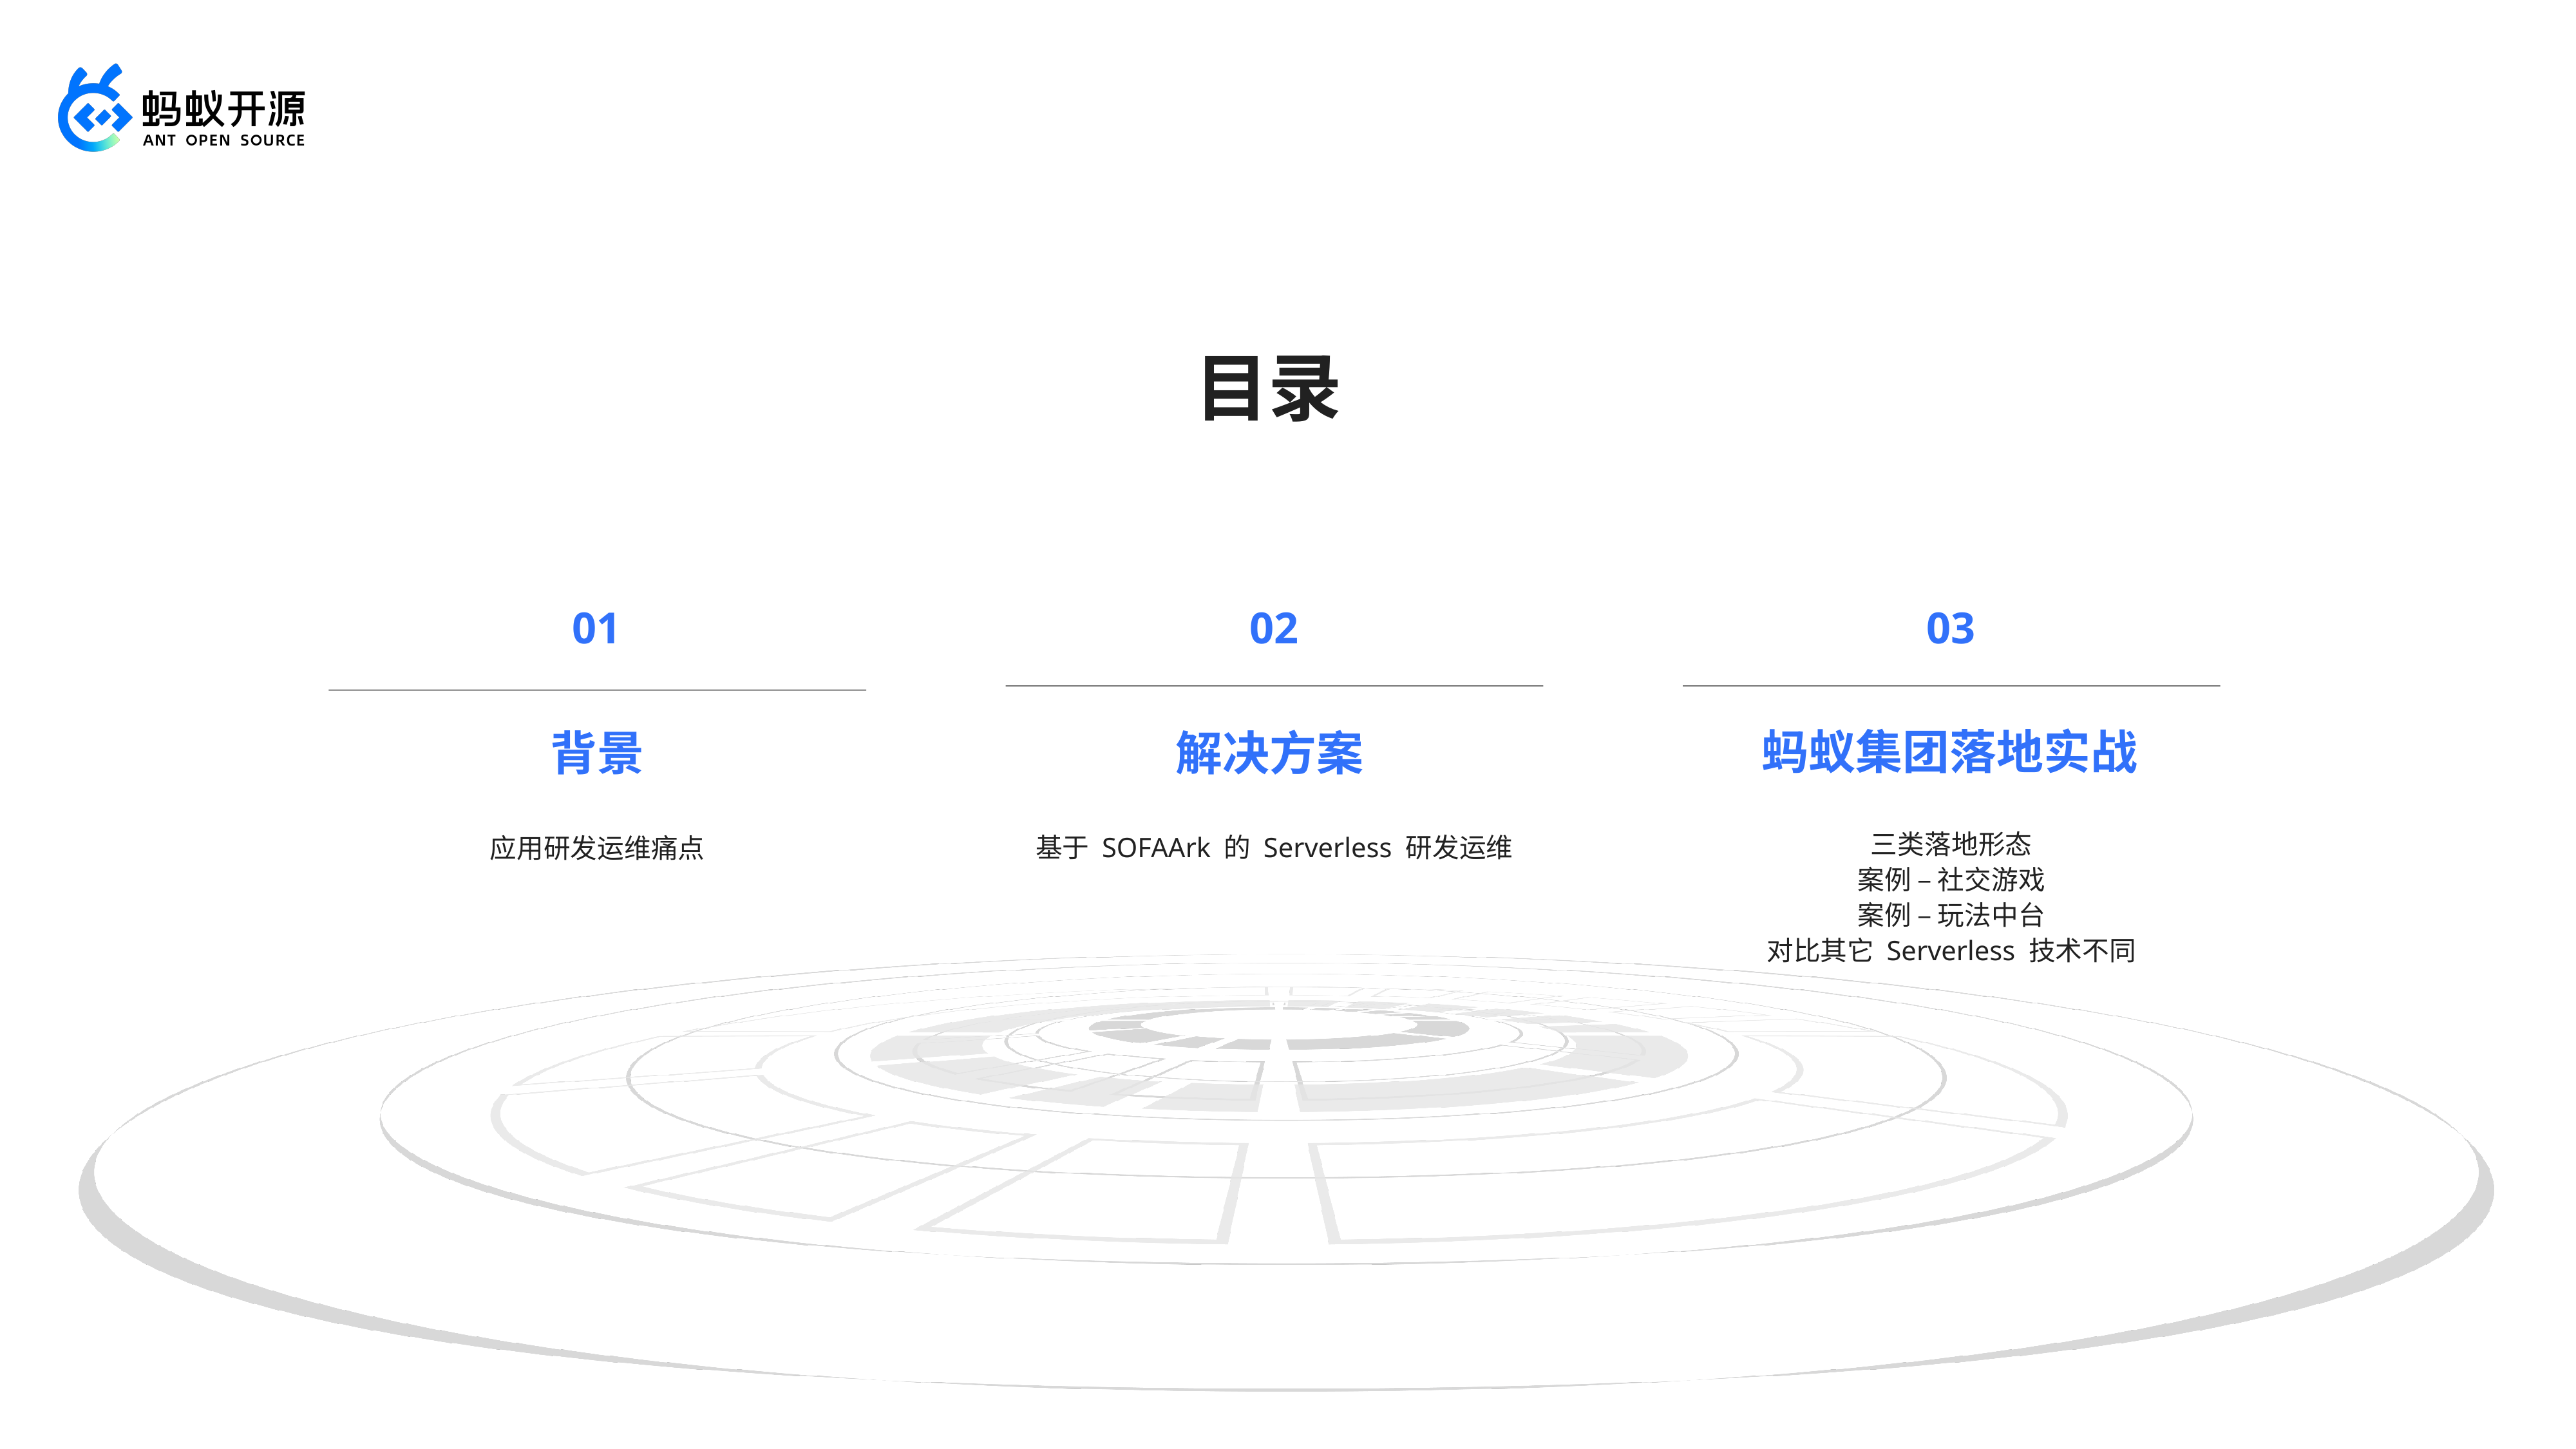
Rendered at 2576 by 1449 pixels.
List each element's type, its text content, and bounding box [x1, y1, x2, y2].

text_box 01 [567, 595, 627, 658]
text_box 应用研发运维痛点 [321, 820, 874, 871]
text_box 基于 SOFAArk 的 Serverless 研发运维 [998, 820, 1551, 871]
text_box 03 [1921, 595, 1982, 658]
text_box 三类落地形态 案例 – 社交游戏 案例 – 玩法中台 对比其它 Serverless 技术不同 [1675, 816, 2228, 973]
text_box 背景 [457, 717, 738, 785]
text_box 目录 [1189, 336, 1348, 435]
picture [0, 27, 2548, 1448]
text_box 蚂蚁集团落地实战 [1756, 717, 2146, 784]
text_box 02 [1244, 595, 1305, 658]
text_box 解决方案 [1121, 717, 1419, 785]
